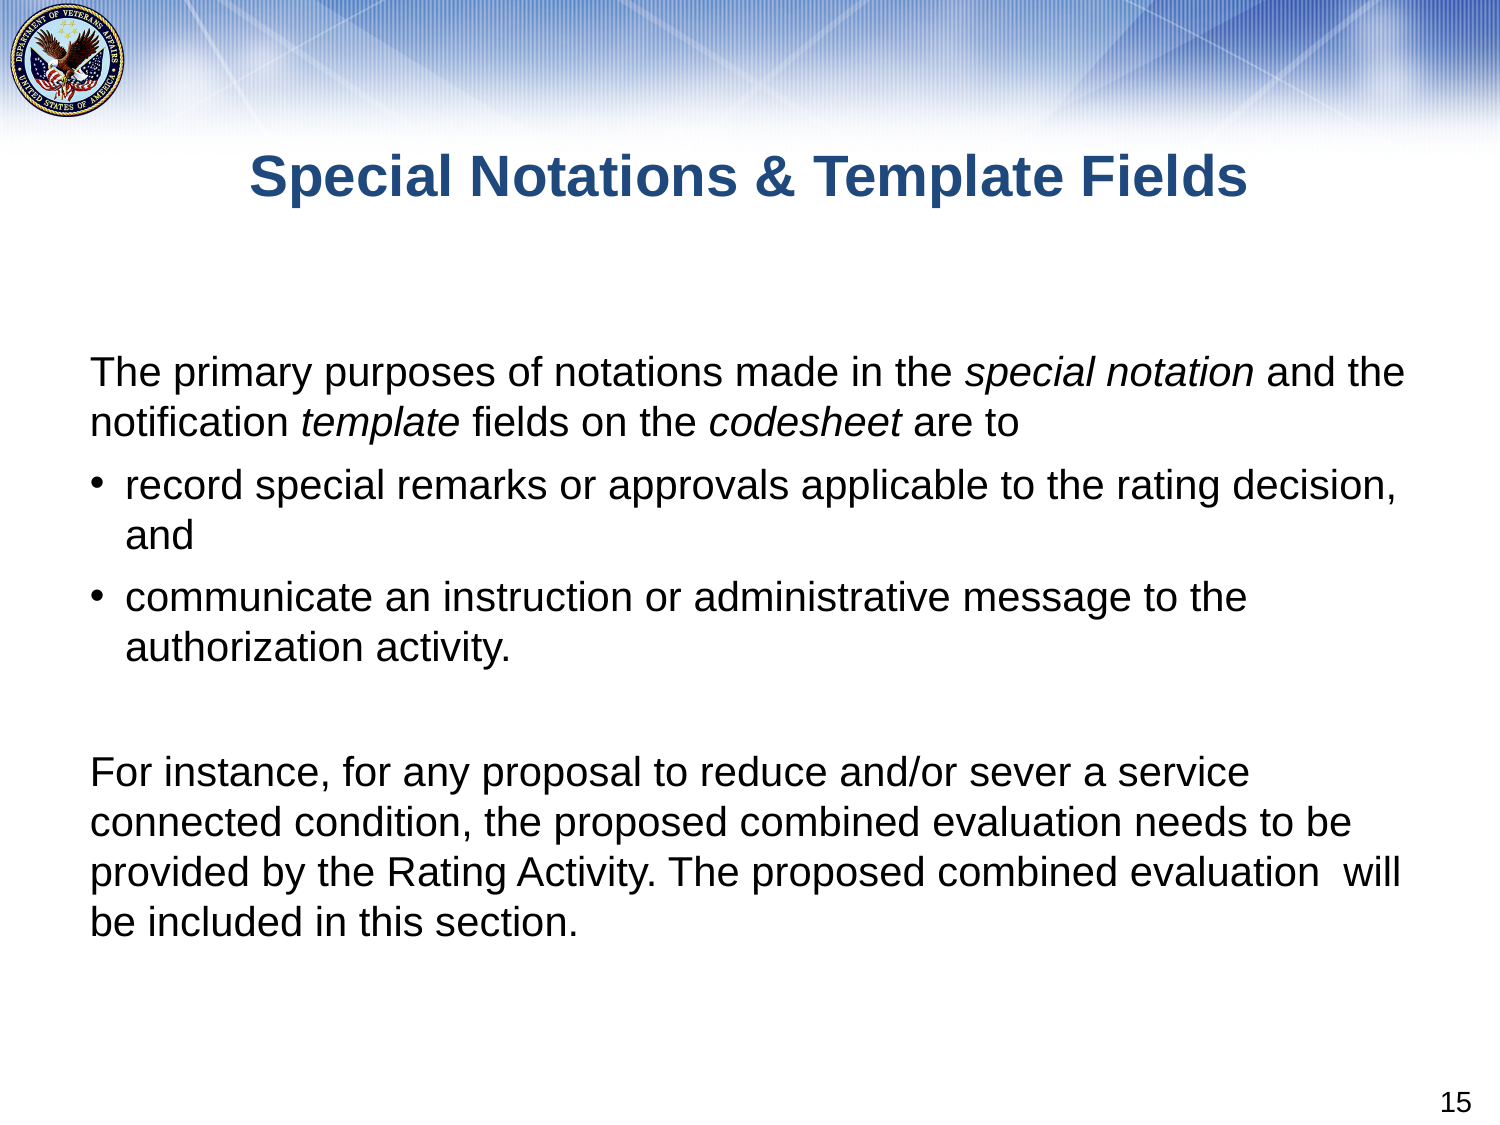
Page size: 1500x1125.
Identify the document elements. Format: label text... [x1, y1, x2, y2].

title Special Notations & Template Fields [0, 130, 1500, 309]
list The primary purposes of notations made in the special notation and the notification template fields on the codesheet are to record special remarks or approvals applicable to the rating decision, and communicate an instruction or administrative message to the authorization activity. For instance, for any proposal to reduce and/or sever a service connected condition, the proposed combined evaluation needs to be provided by the Rating Activity. The proposed combined evaluation will be included in this section. [75, 337, 1425, 980]
picture [0, 0, 1500, 130]
picture [0, 309, 1500, 1062]
slide_number 15 [1136, 1083, 1487, 1125]
